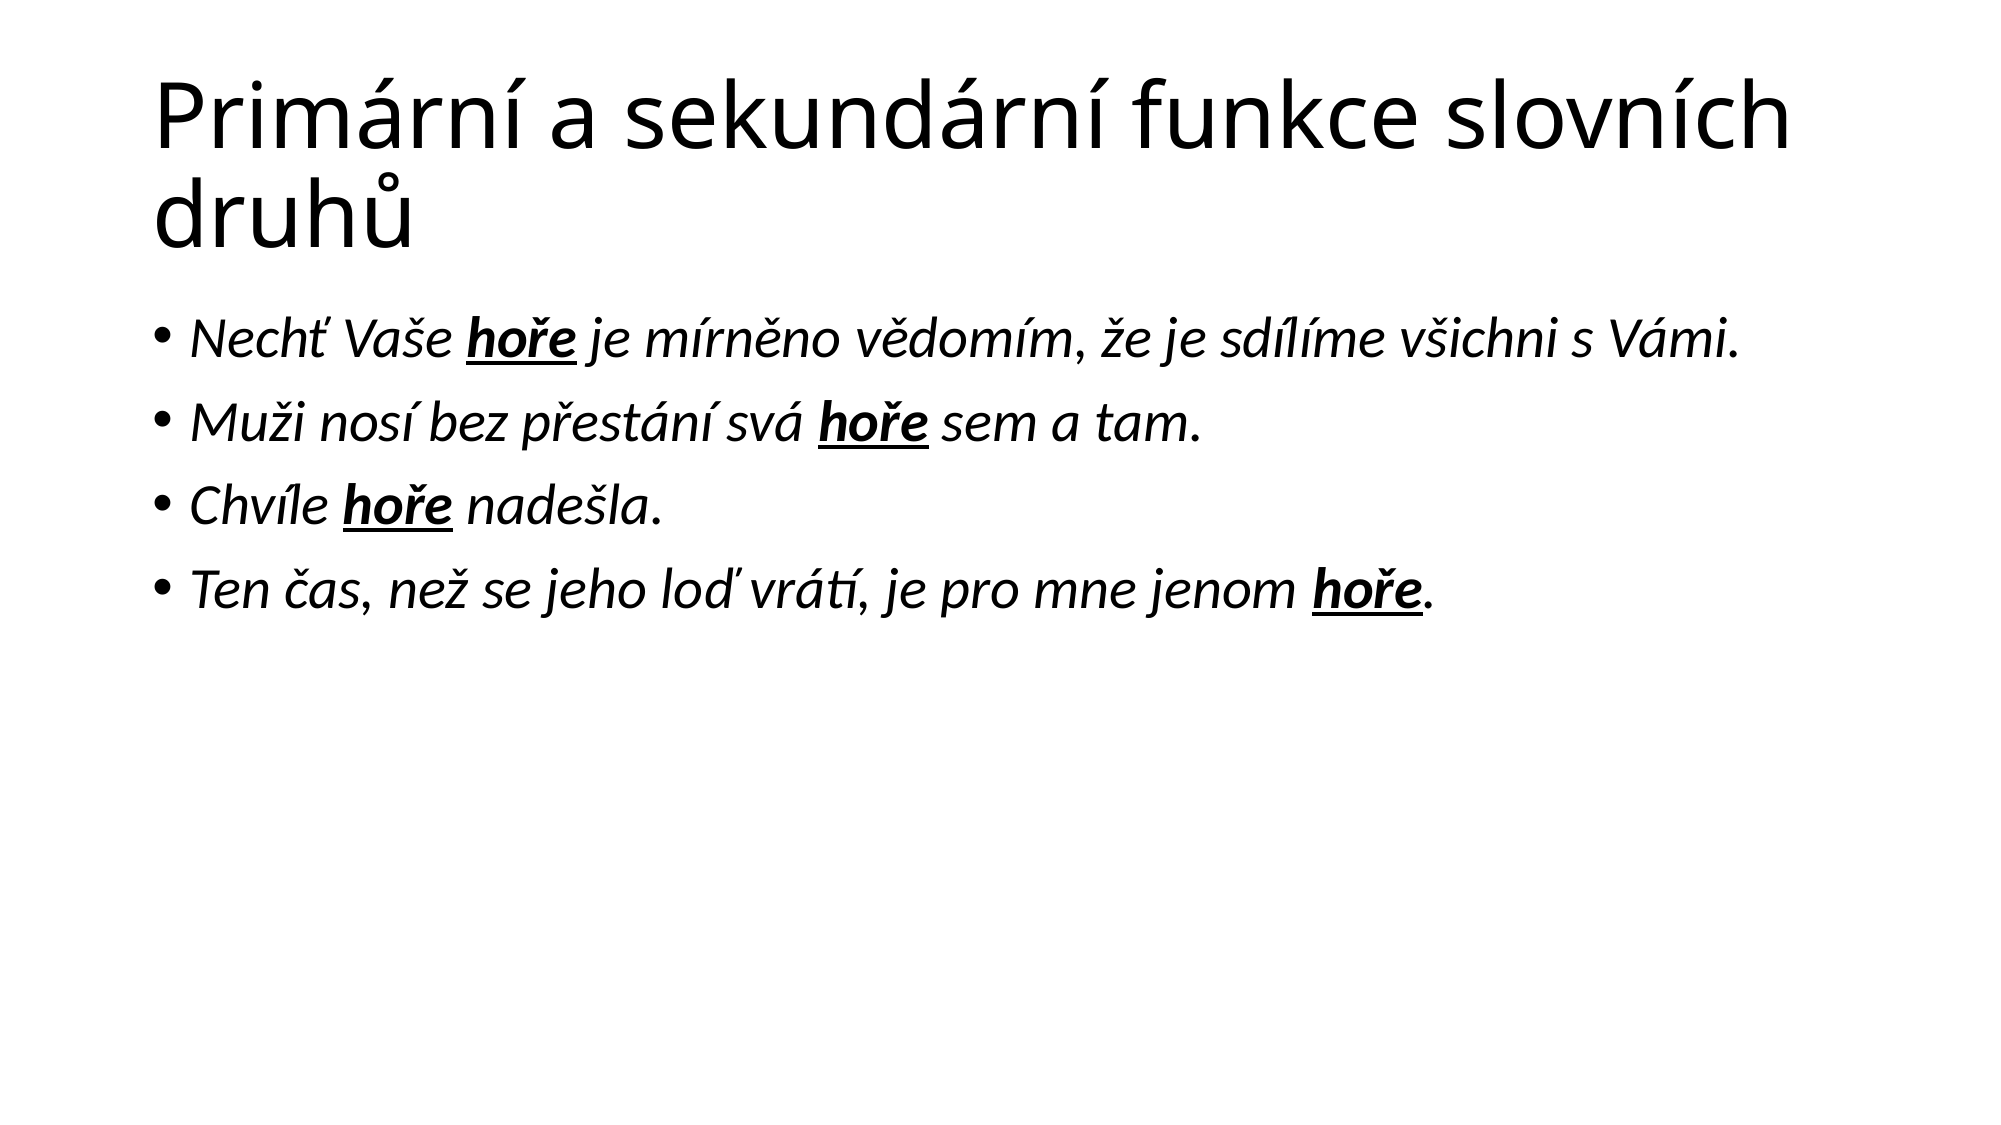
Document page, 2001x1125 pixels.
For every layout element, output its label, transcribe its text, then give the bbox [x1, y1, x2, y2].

list Nechť Vaše hoře je mírněno vědomím, že je sdílíme všichni s Vámi. Muži nosí bez přestání svá hoře sem a tam. Chvíle hoře nadešla. Ten čas, než se jeho loď vrátí, je pro mne jenom hoře. [137, 299, 1863, 1014]
title Primární a sekundární funkce slovních druhů [137, 59, 1863, 278]
